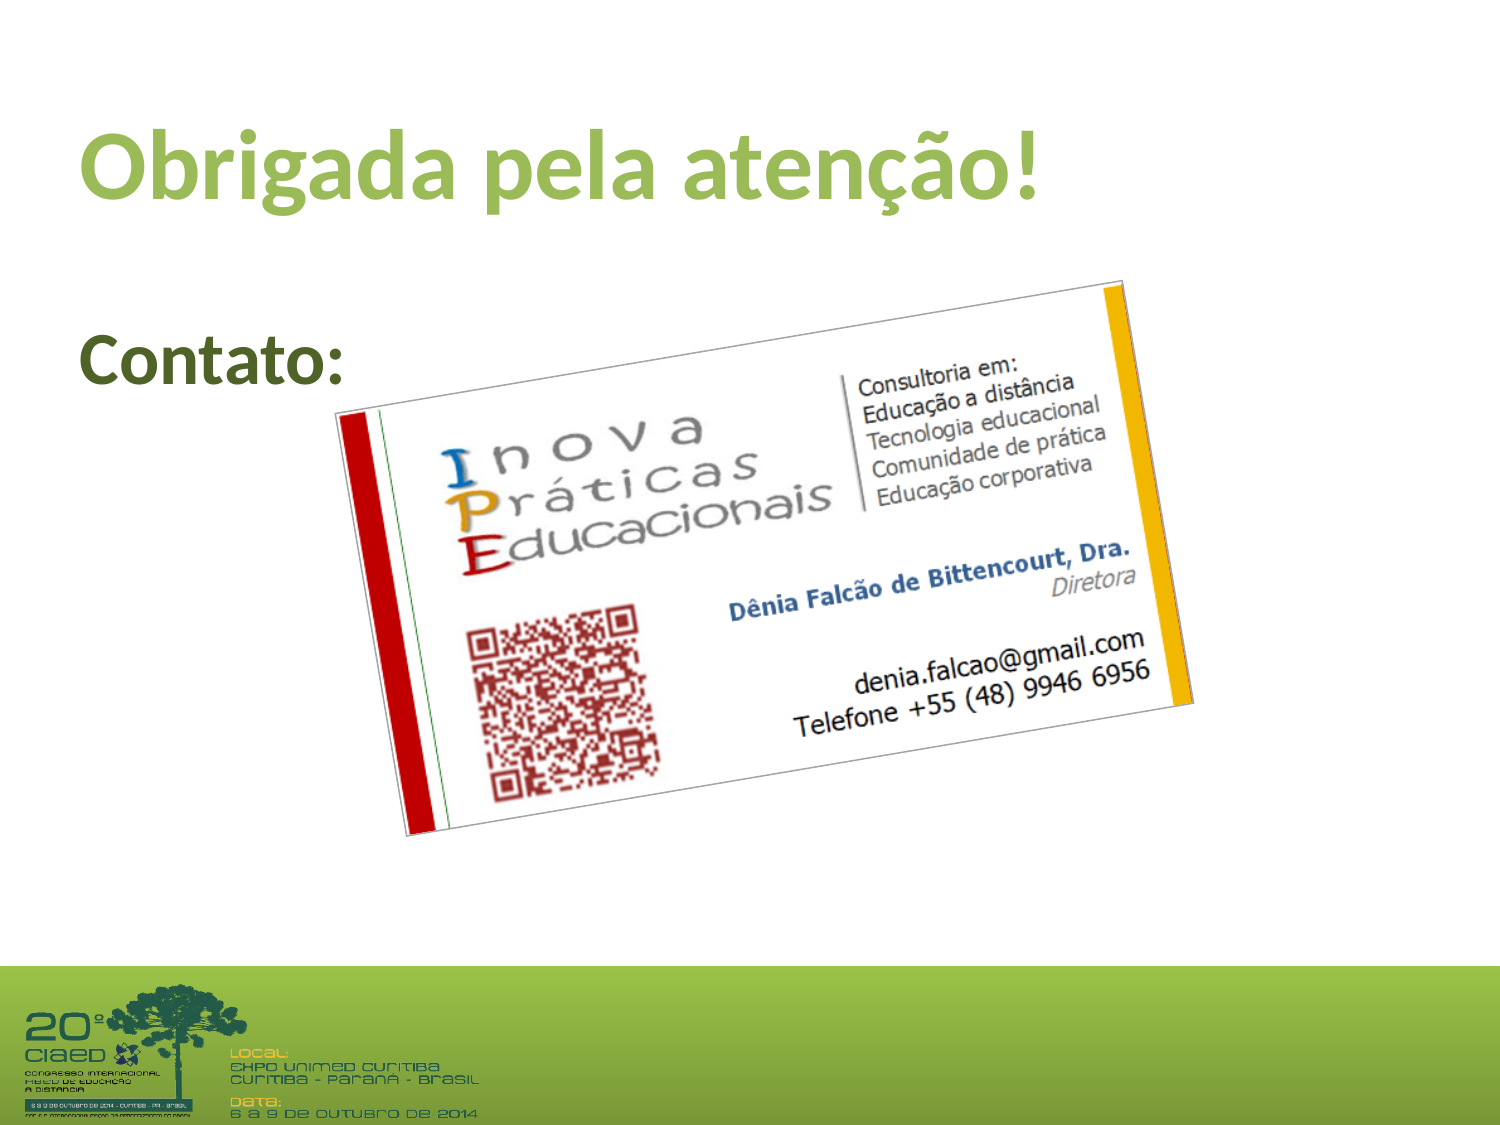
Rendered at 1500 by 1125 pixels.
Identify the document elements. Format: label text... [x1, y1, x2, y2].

picture [337, 282, 1192, 834]
picture [25, 984, 479, 1118]
text_box Obrigada pela atenção! Contato: [64, 92, 1394, 317]
